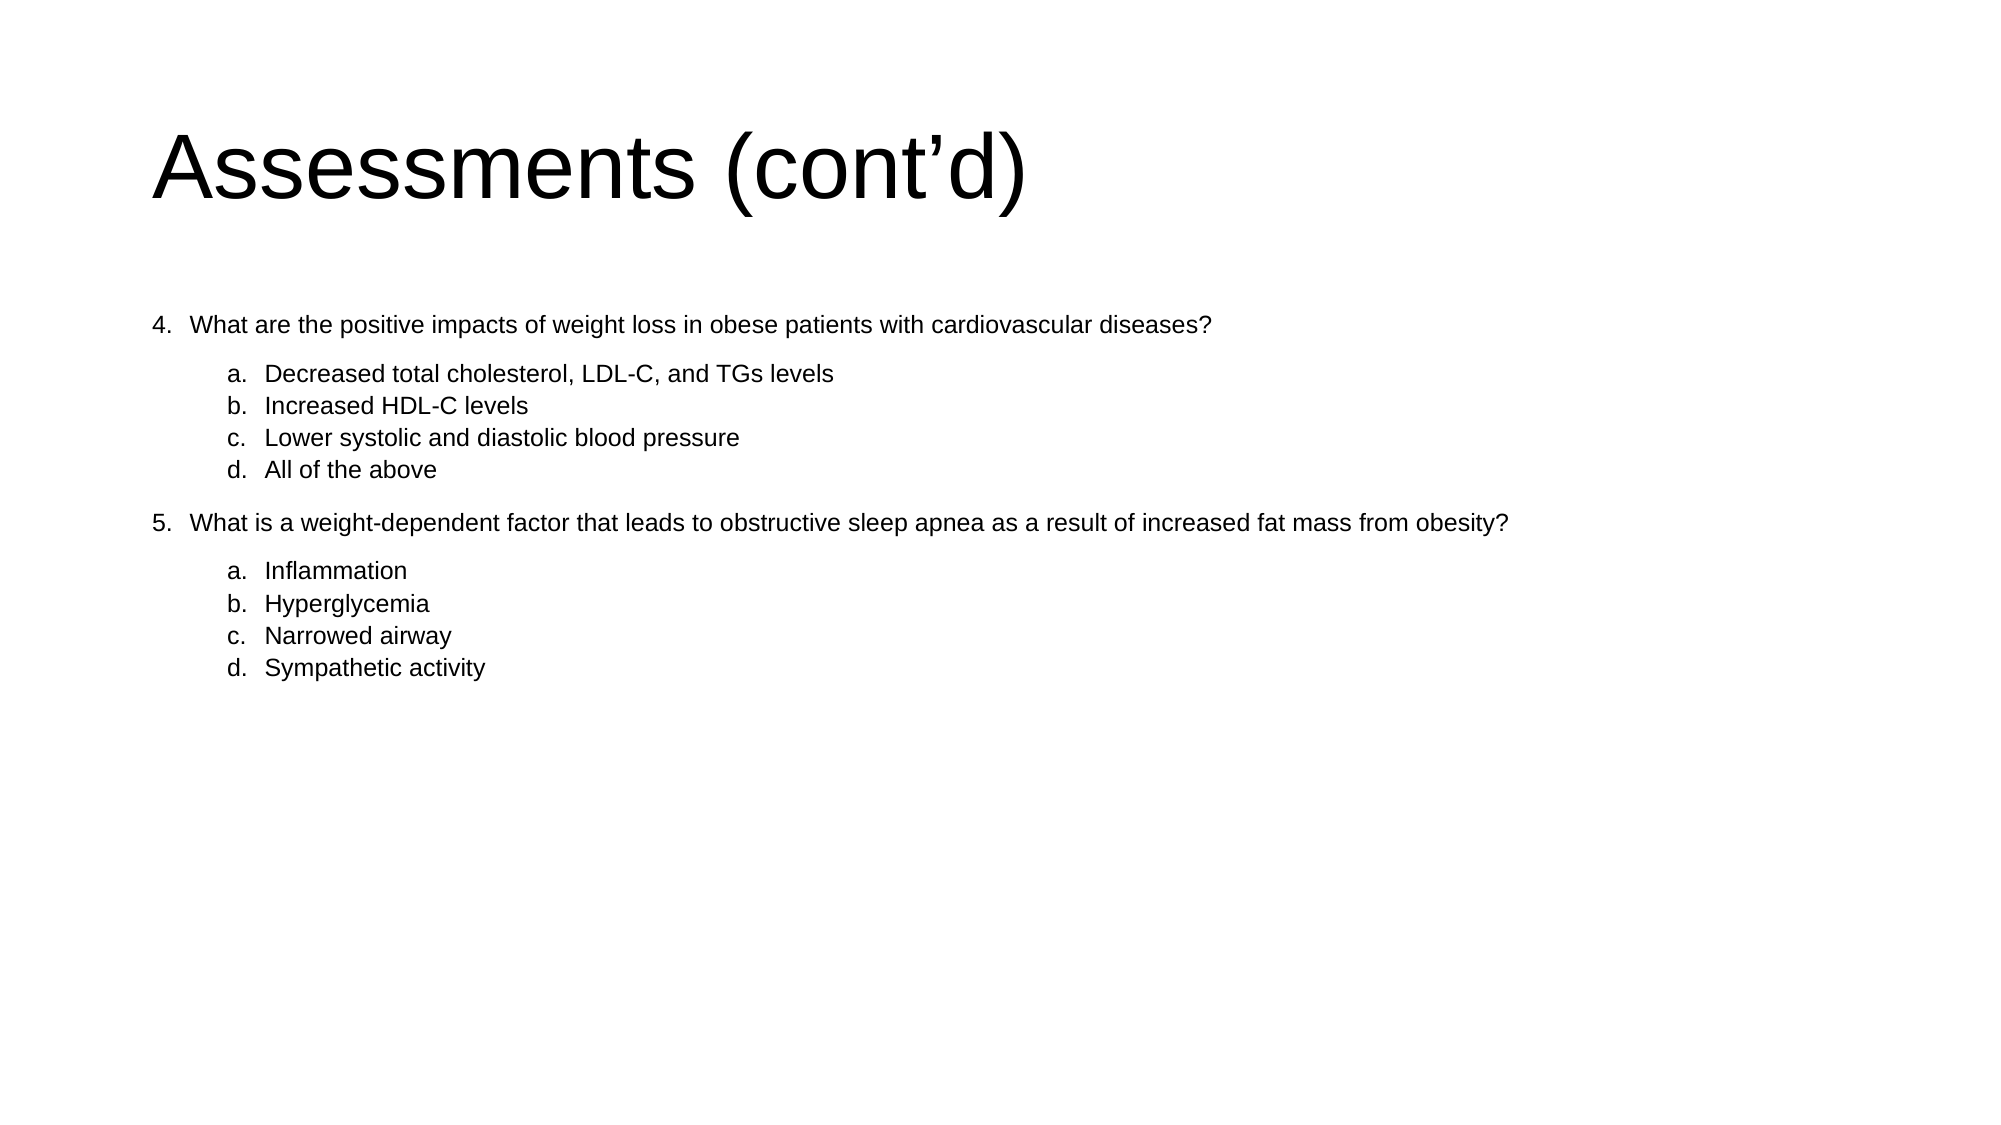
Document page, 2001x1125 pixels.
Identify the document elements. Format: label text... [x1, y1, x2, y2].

text_box What are the positive impacts of weight loss in obese patients with cardiovascular diseases? Decreased total cholesterol, LDL-C, and TGs levels Increased HDL-C levels Lower systolic and diastolic blood pressure All of the above What is a weight-dependent factor that leads to obstructive sleep apnea as a result of increased fat mass from obesity? Inflammation Hyperglycemia Narrowed airway Sympathetic activity [137, 299, 1863, 1014]
title Assessments (cont’d) [137, 59, 1863, 278]
